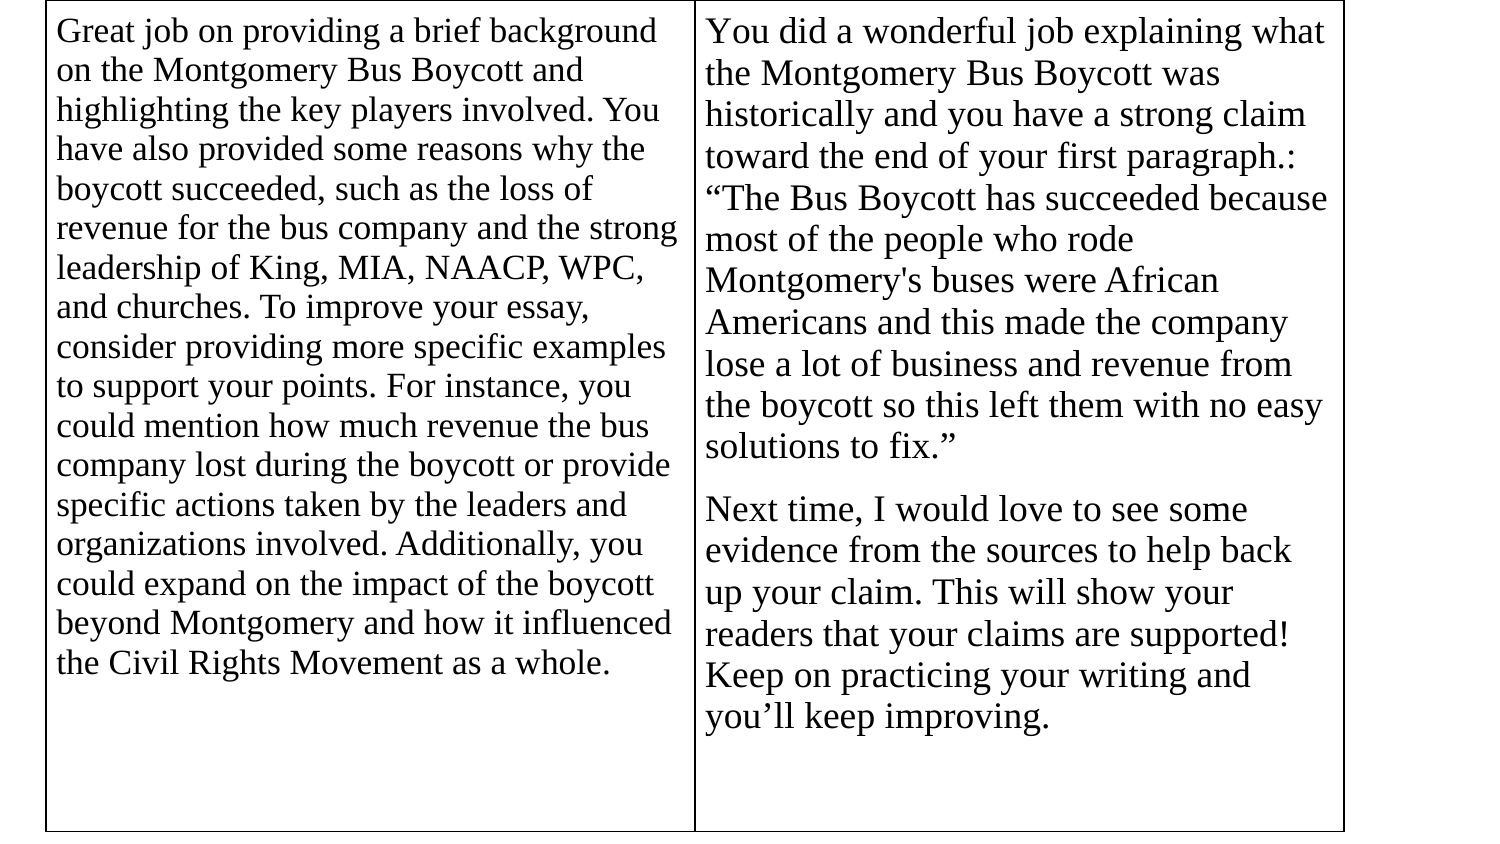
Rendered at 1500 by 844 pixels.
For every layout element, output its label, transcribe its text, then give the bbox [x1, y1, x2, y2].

table_header Great job on providing a brief background on the Montgomery Bus Boycott and highlighting the key players involved. You have also provided some reasons why the boycott succeeded, such as the loss of revenue for the bus company and the strong leadership of King, MIA, NAACP, WPC, and churches. To improve your essay, consider providing more specific examples to support your points. For instance, you could mention how much revenue the bus company lost during the boycott or provide specific actions taken by the leaders and organizations involved. Additionally, you could expand on the impact of the boycott beyond Montgomery and how it influenced the Civil Rights Movement as a whole. [47, 1, 694, 831]
table_header You did a wonderful job explaining what the Montgomery Bus Boycott was historically and you have a strong claim toward the end of your first paragraph.: “The Bus Boycott has succeeded because most of the people who rode Montgomery's buses were African Americans and this made the company lose a lot of business and revenue from the boycott so this left them with no easy solutions to fix.” Next time, I would love to see some evidence from the sources to help back up your claim. This will show your readers that your claims are supported! Keep on practicing your writing and you’ll keep improving. [696, 1, 1343, 831]
